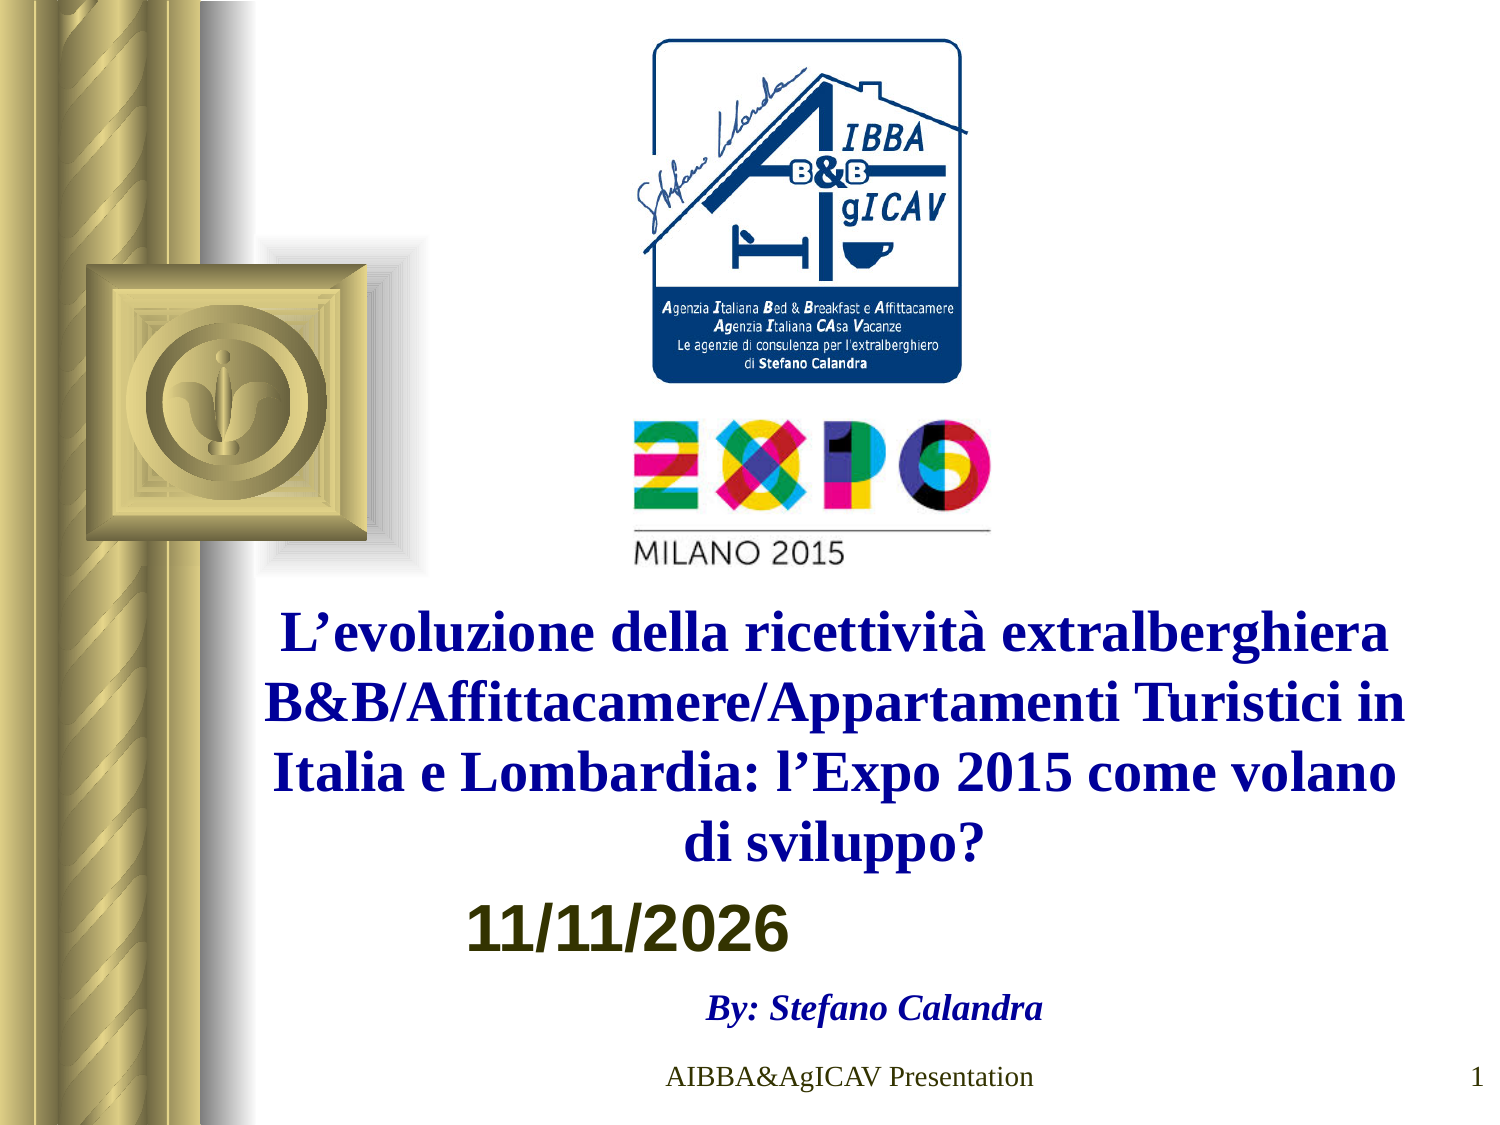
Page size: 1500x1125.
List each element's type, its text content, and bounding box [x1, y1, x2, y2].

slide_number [450, 887, 1475, 963]
slide_number 1 [1187, 1037, 1500, 1113]
picture [548, 408, 1078, 574]
text_box By: Stefano Calandra [691, 976, 1059, 1036]
picture [631, 24, 976, 398]
title L’evoluzione della ricettività extralberghiera B&B/Affittacamere/Appartamenti Turistici in Italia e Lombardia: l’Expo 2015 come volano di sviluppo? [247, 461, 1423, 906]
footer AIBBA&AgICAV Presentation [612, 1037, 1088, 1113]
